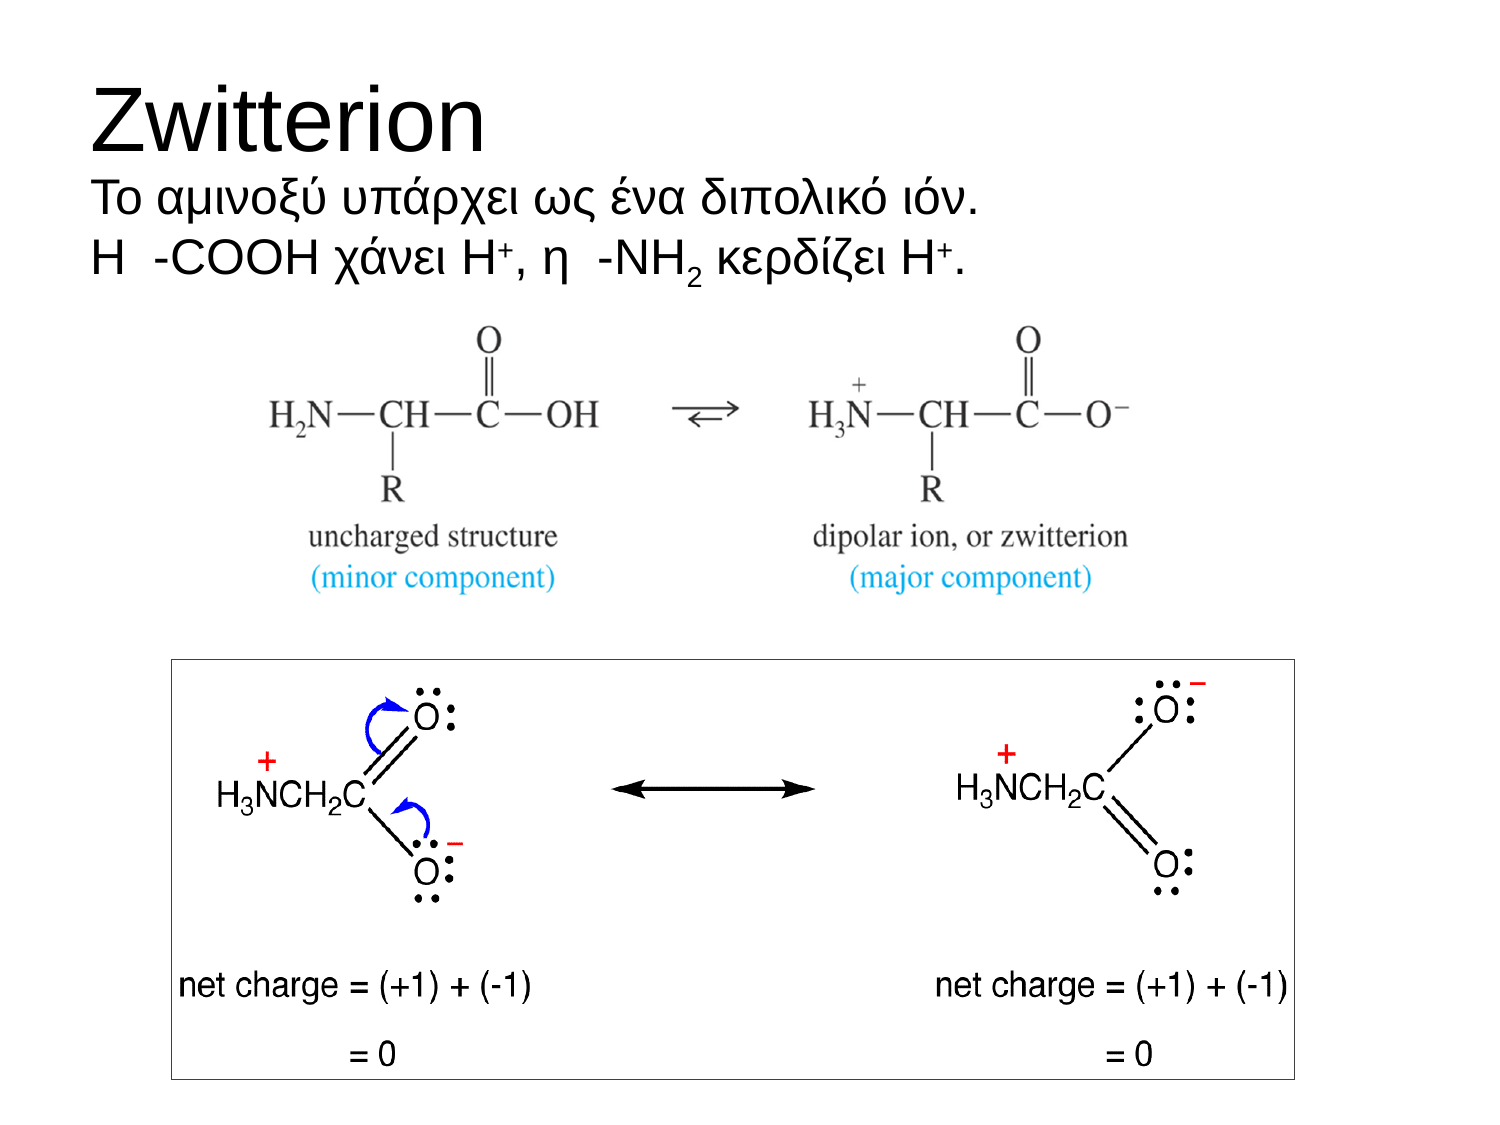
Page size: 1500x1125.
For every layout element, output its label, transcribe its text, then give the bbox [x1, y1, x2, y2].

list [265, 320, 1134, 610]
title Zwitterion Το αμινοξύ υπάρχει ως ένα διπολικό ιόν. Η -COOH χάνει H+, η -NH2 κερδίζει H+. [75, 45, 1424, 315]
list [171, 659, 1295, 1080]
